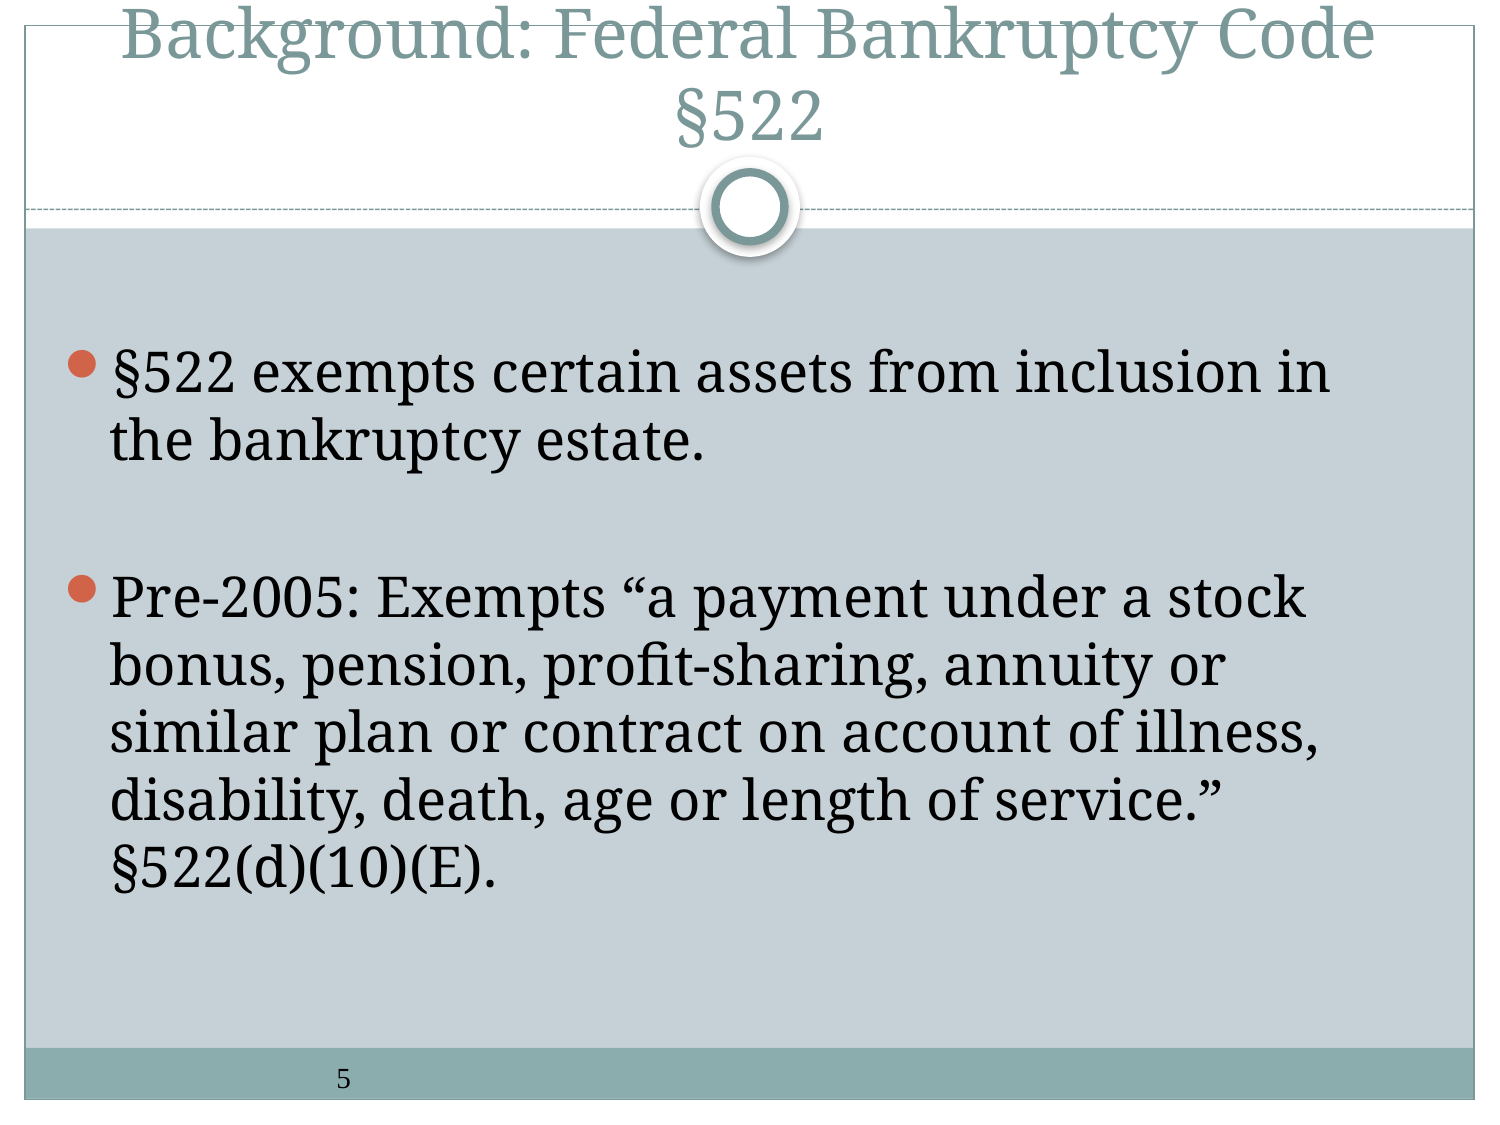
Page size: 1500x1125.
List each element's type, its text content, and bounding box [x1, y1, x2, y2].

footer 5 [50, 1051, 638, 1112]
title Background: Federal Bankruptcy Code §522 [49, 37, 1450, 162]
list §522 exempts certain assets from inclusion in the bankruptcy estate. Pre-2005: Exempts “a payment under a stock bonus, pension, profit-sharing, annuity or similar plan or contract on account of illness, disability, death, age or length of service.” §522(d)(10)(E). [49, 250, 1445, 1001]
